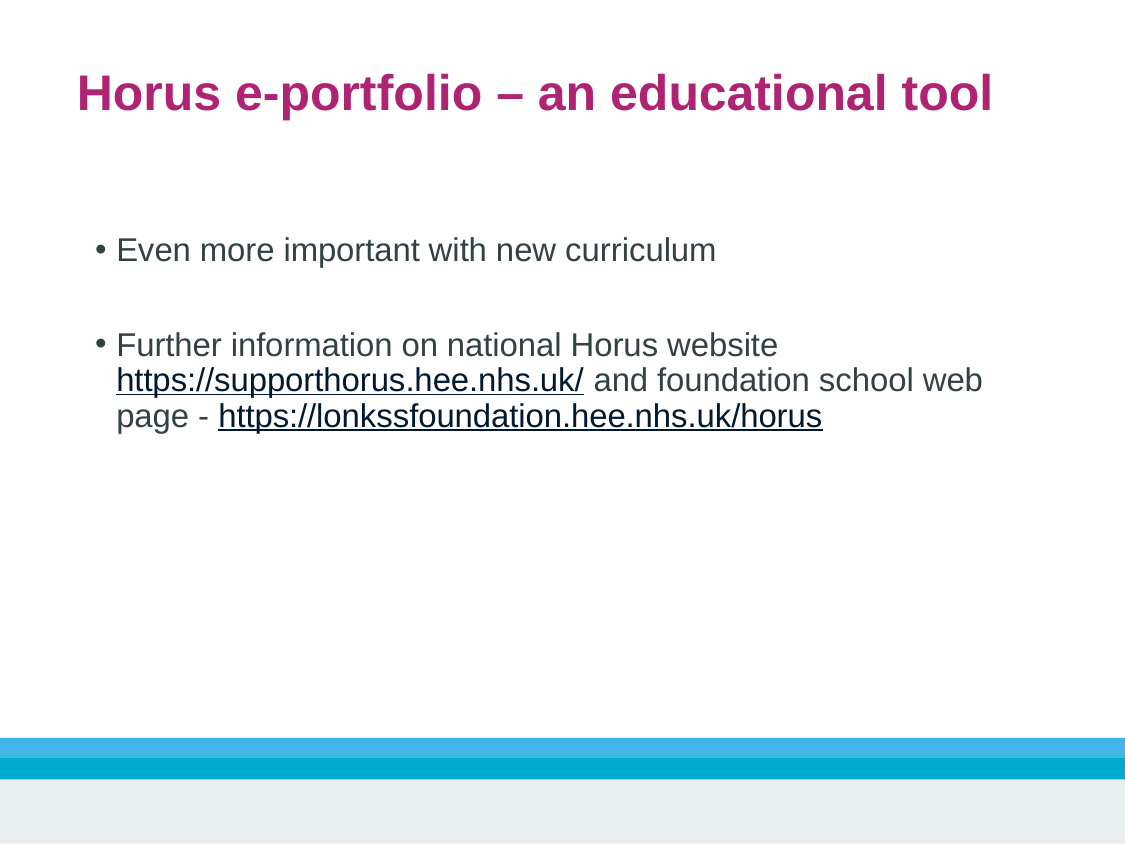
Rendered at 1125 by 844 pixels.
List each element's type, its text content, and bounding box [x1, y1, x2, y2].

title Horus e-portfolio – an educational tool [65, 62, 1022, 146]
list Even more important with new curriculum Further information on national Horus website https://supporthorus.hee.nhs.uk/ and foundation school web page - https://lonkssfoundation.hee.nhs.uk/horus [80, 147, 1045, 606]
